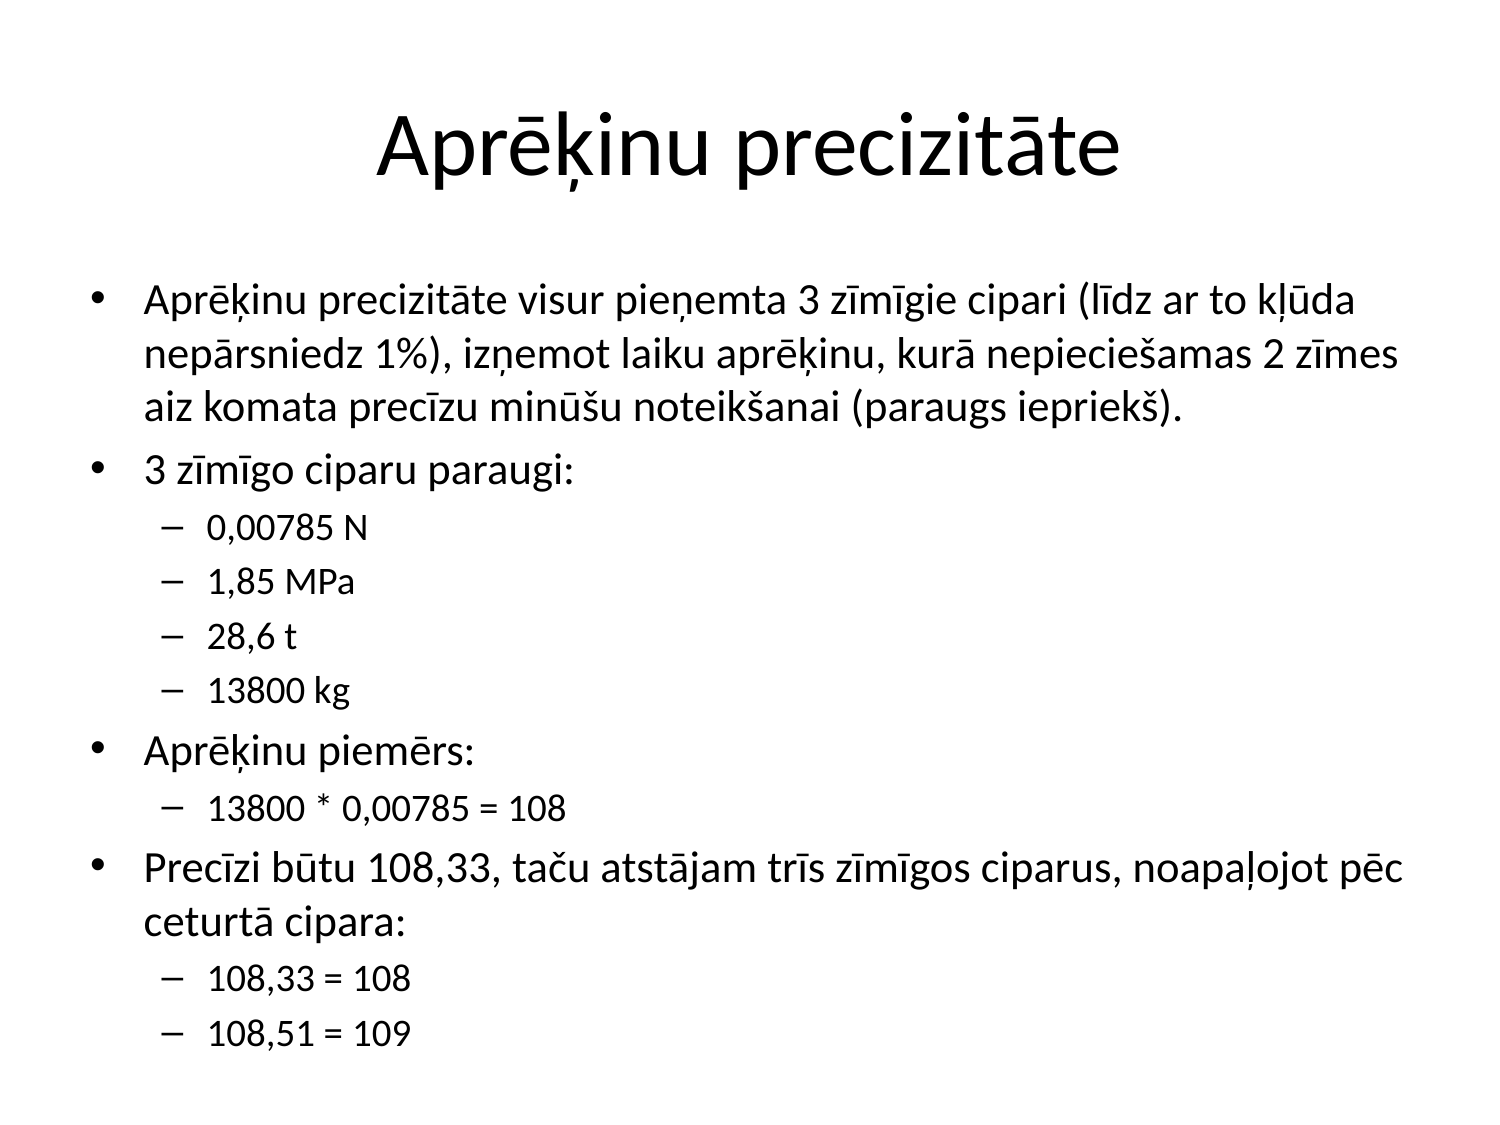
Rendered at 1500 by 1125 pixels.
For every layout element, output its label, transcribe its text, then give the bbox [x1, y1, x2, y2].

list Aprēķinu precizitāte visur pieņemta 3 zīmīgie cipari (līdz ar to kļūda nepārsniedz 1%), izņemot laiku aprēķinu, kurā nepieciešamas 2 zīmes aiz komata precīzu minūšu noteikšanai (paraugs iepriekš). 3 zīmīgo ciparu paraugi: 0,00785 N 1,85 MPa 28,6 t 13800 kg Aprēķinu piemērs: 13800 * 0,00785 = 108 Precīzi būtu 108,33, taču atstājam trīs zīmīgos ciparus, noapaļojot pēc ceturtā cipara: 108,33 = 108 108,51 = 109 [75, 262, 1425, 1071]
title Aprēķinu precizitāte [75, 45, 1425, 233]
